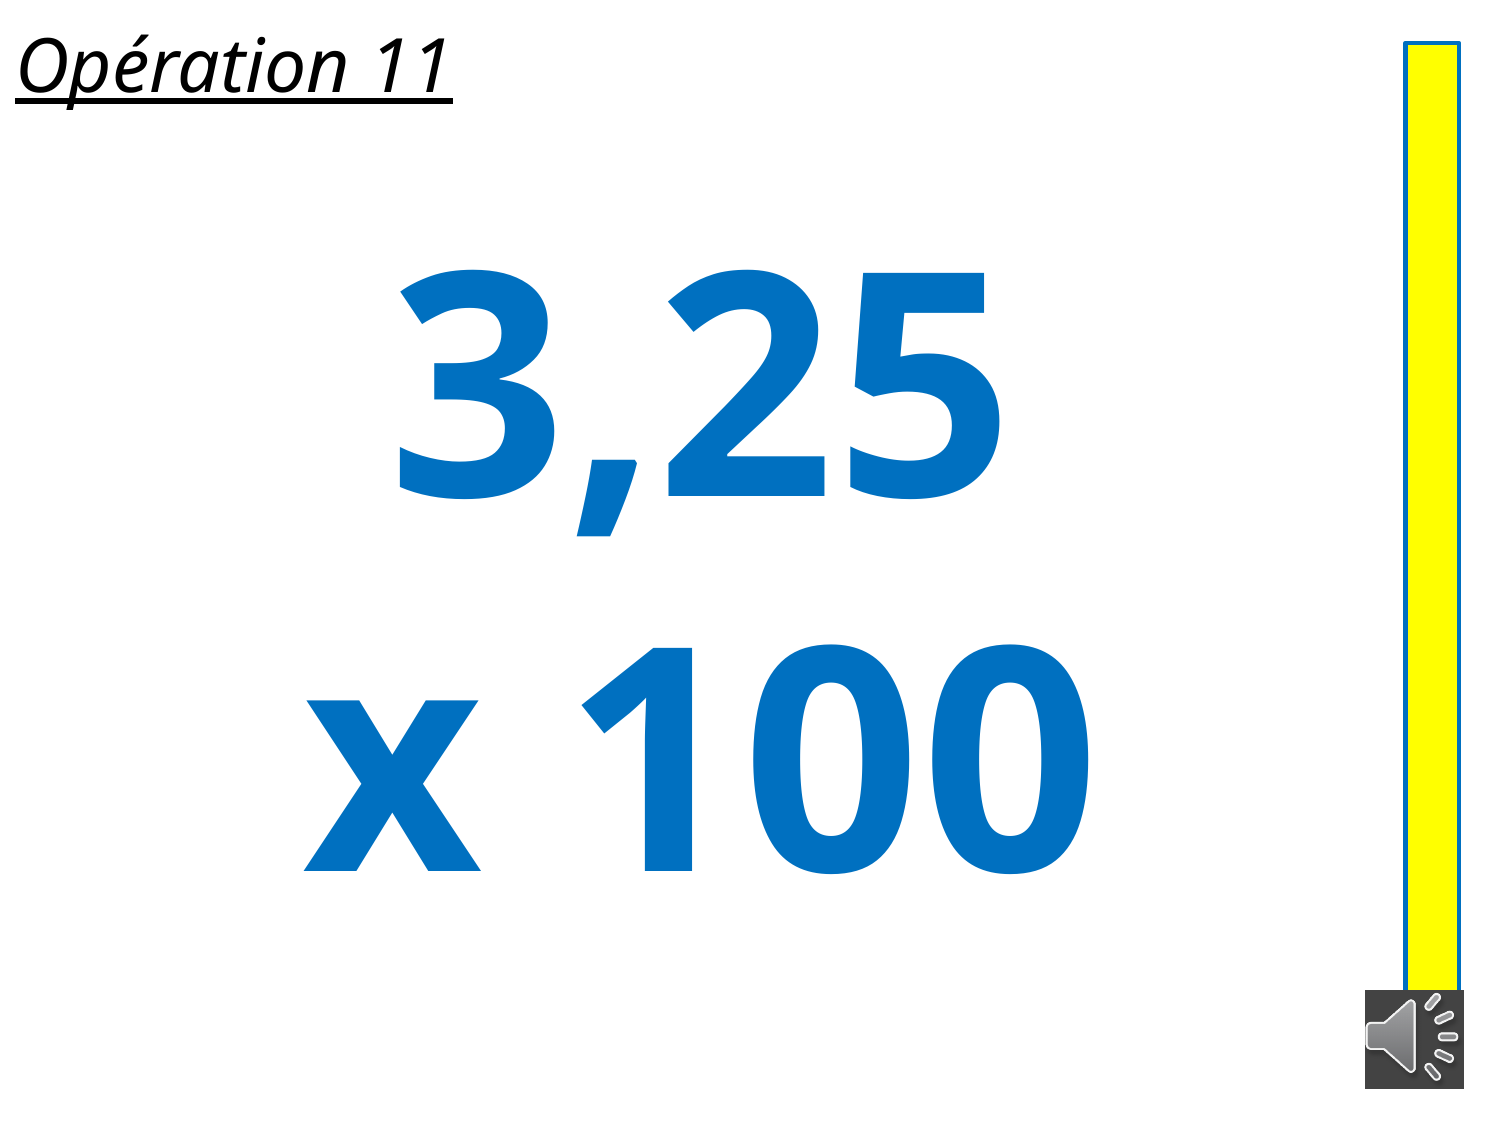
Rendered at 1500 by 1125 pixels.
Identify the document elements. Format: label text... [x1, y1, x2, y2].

title Opération 11 [0, 0, 502, 126]
text_box 3,25 x 100 [0, 176, 1403, 941]
picture [1364, 989, 1465, 1090]
text_box [1403, 41, 1461, 987]
